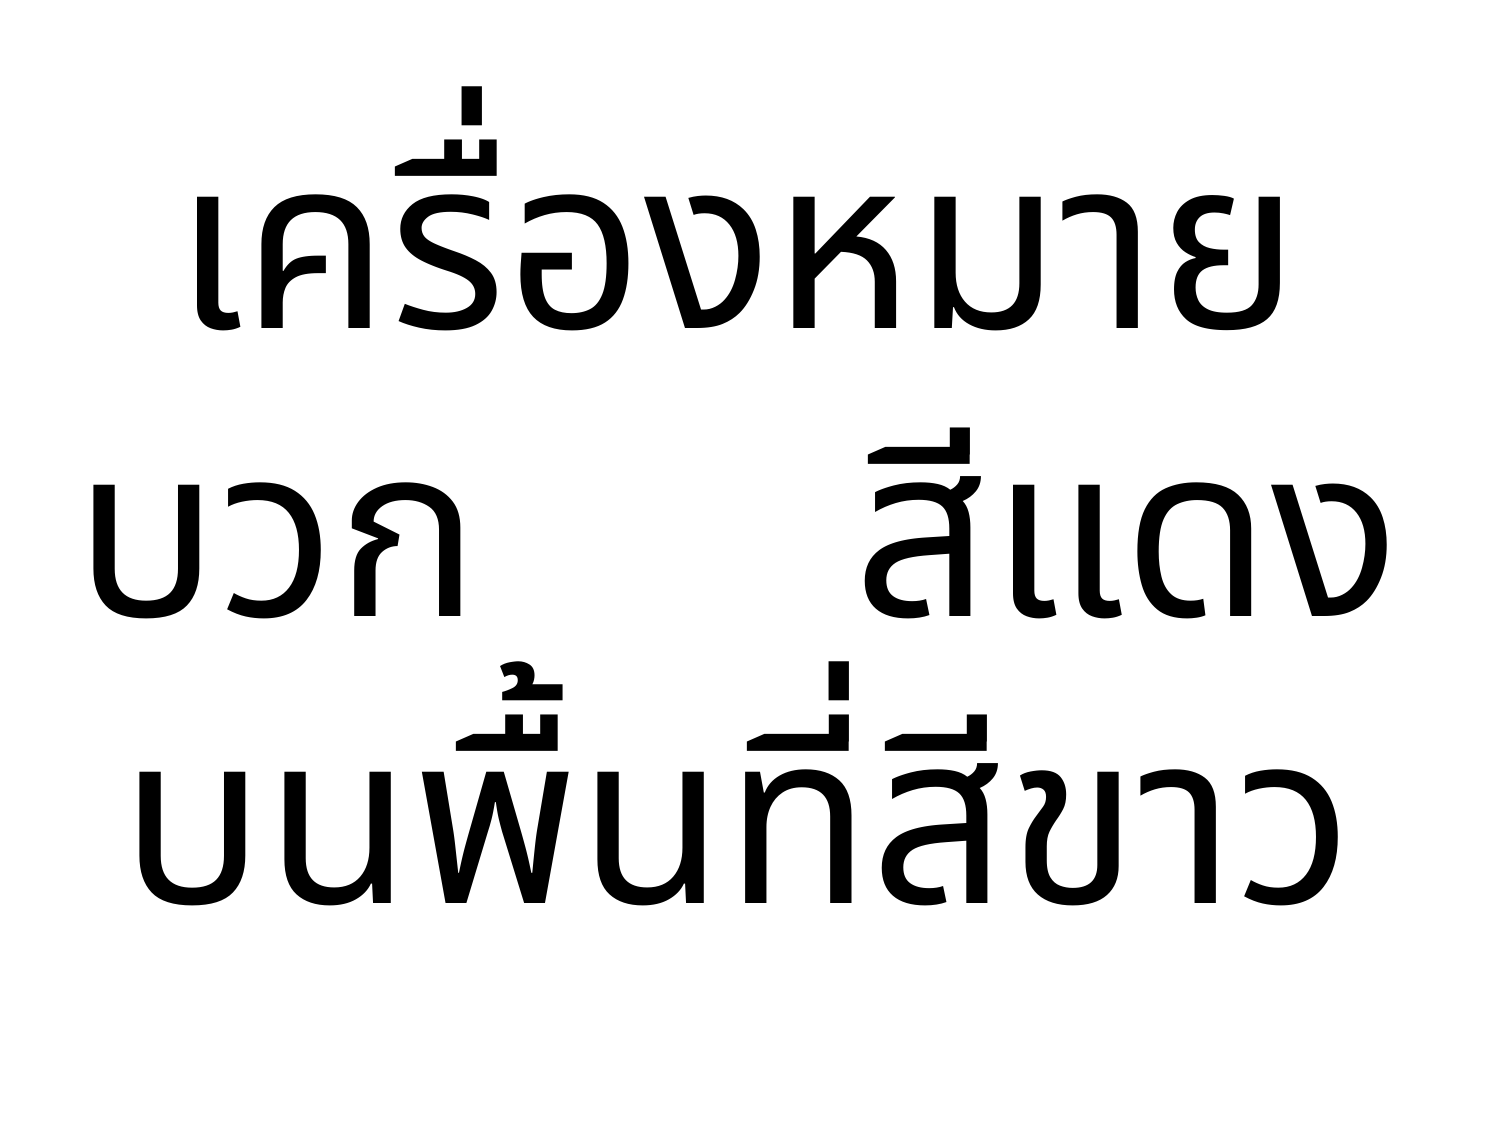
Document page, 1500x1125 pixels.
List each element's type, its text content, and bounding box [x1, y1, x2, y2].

title เครื่องหมายบวก สีแดงบนพื้นที่สีขาว [37, 399, 1438, 642]
